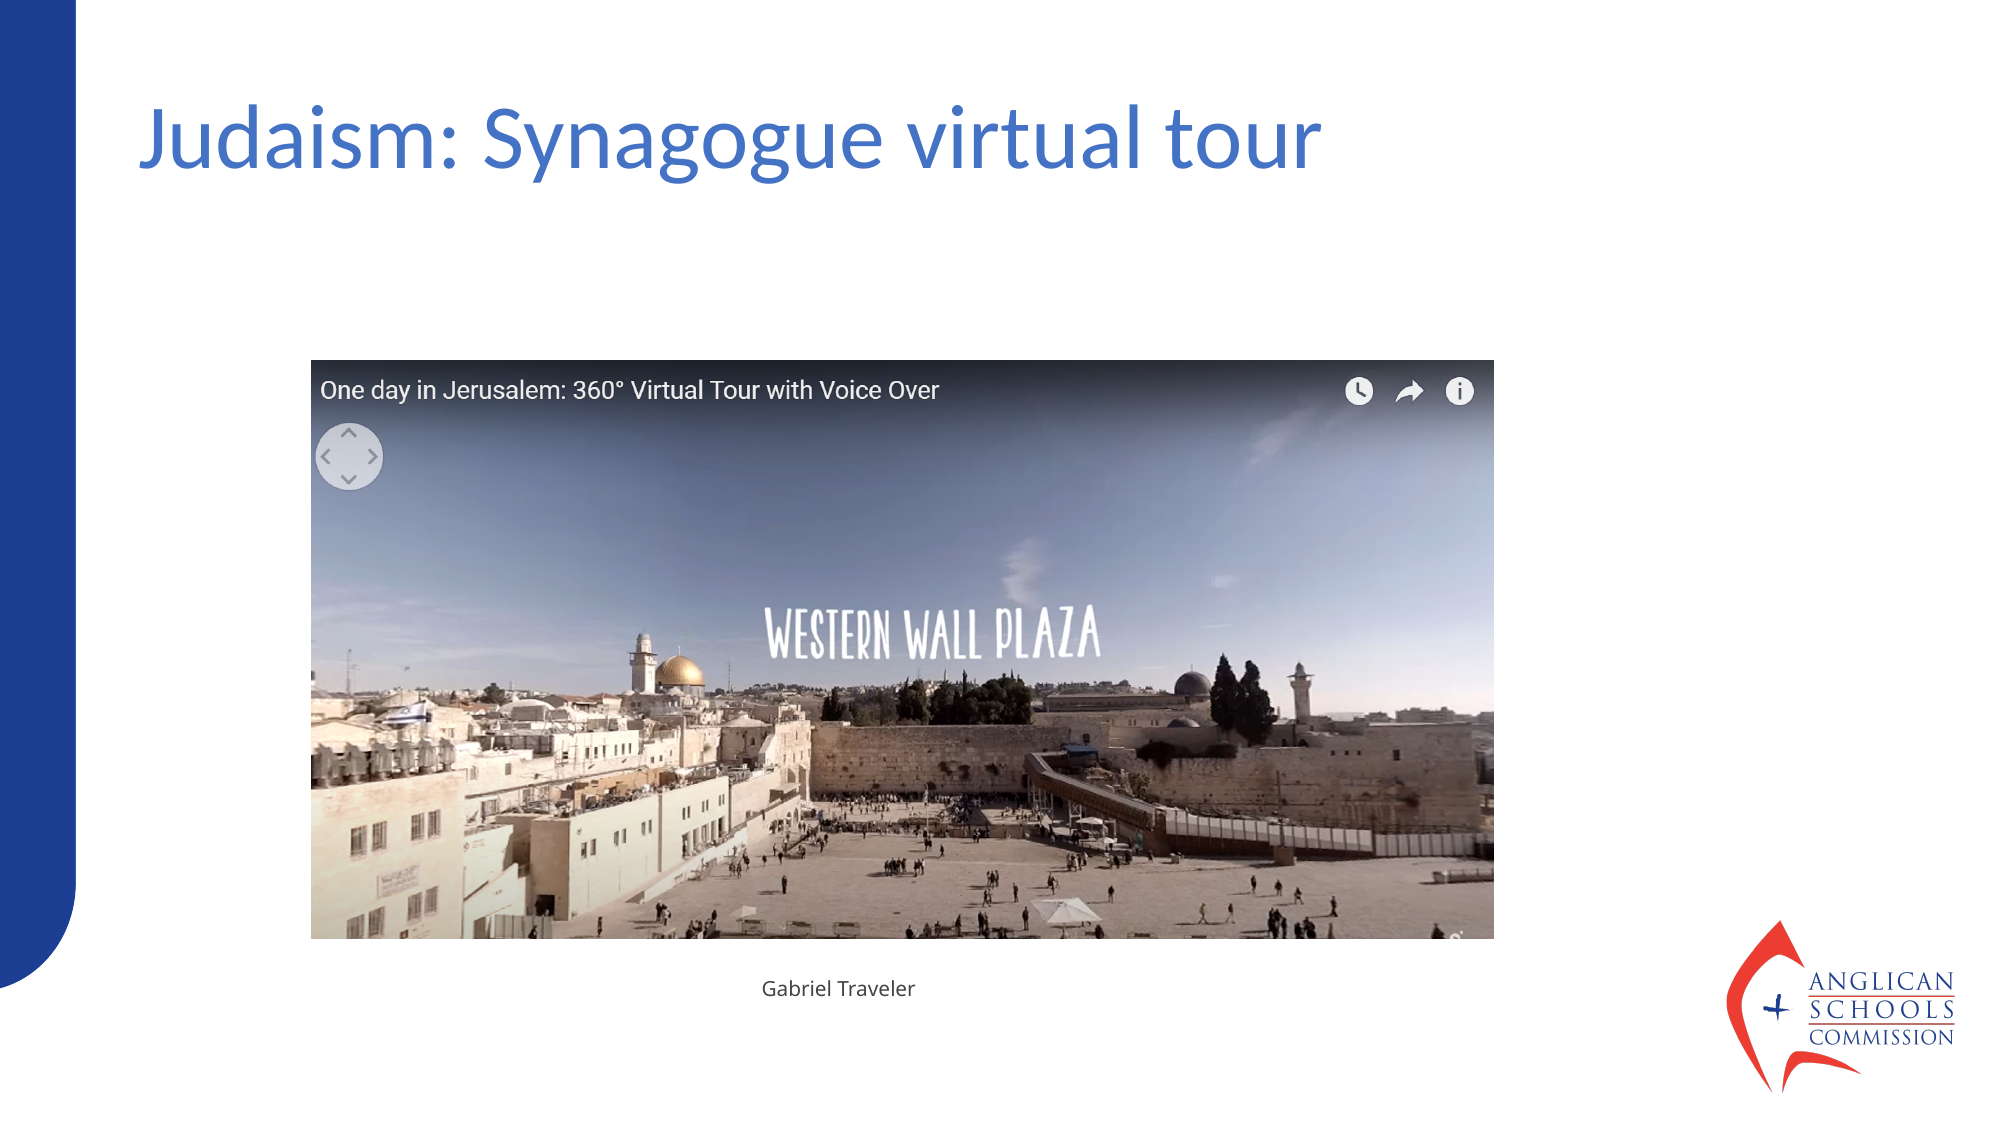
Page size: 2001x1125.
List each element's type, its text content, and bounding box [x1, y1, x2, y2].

text_box Gabriel Traveler [746, 967, 1197, 1008]
text_box Judaism: Synagogue virtual tour [123, 69, 1663, 240]
picture [0, 0, 1500, 1125]
text_box [1494, 532, 1500, 593]
